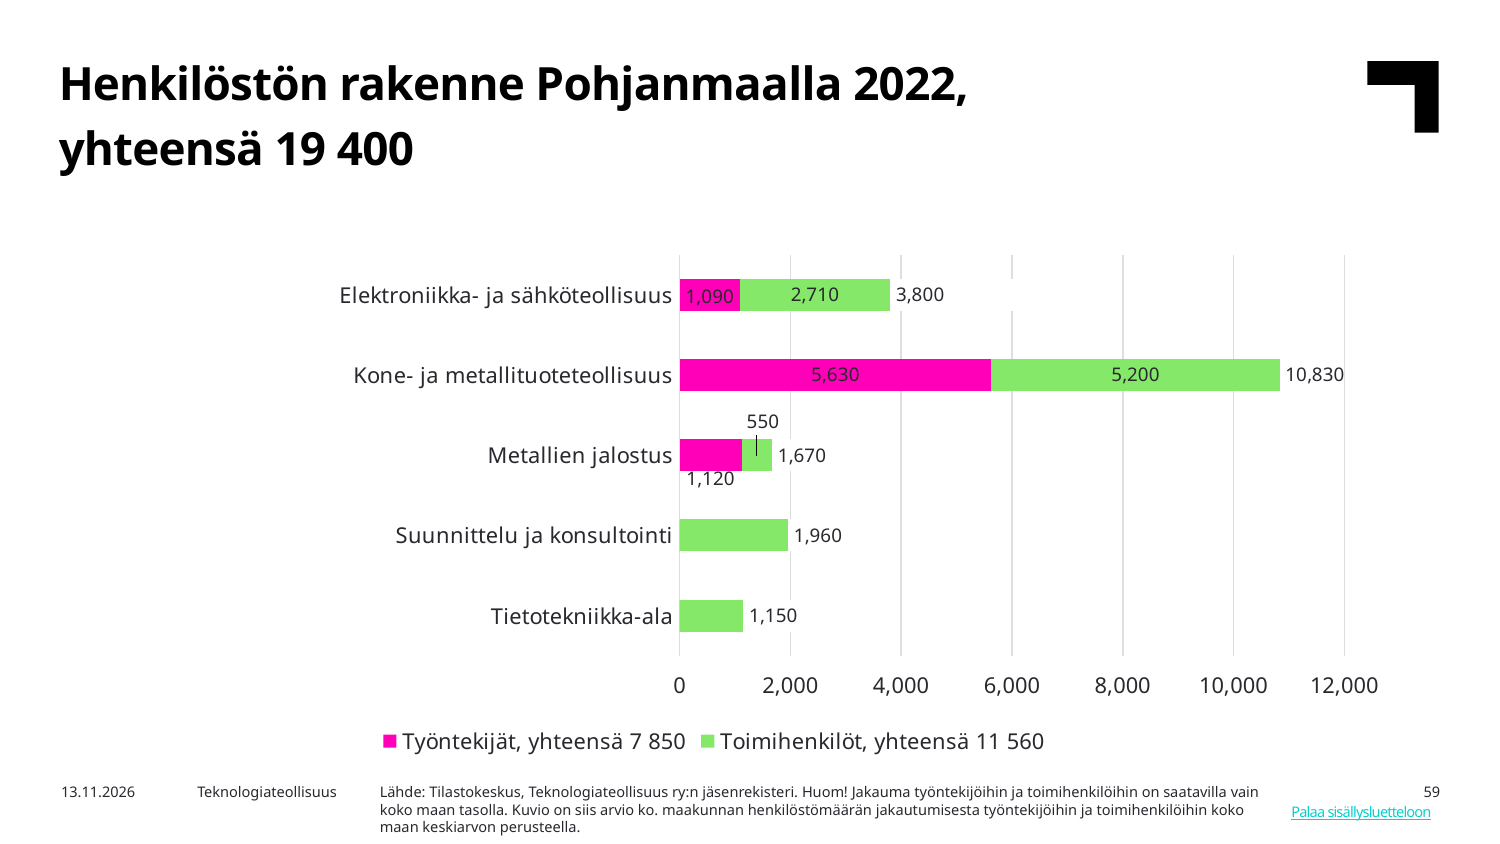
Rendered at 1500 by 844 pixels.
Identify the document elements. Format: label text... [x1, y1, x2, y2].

text_box Palaa sisällysluetteloon [1285, 797, 1469, 829]
list Henkilöstön rakenne Pohjanmaalla 2022, yhteensä 19 400 [41, 46, 1353, 181]
chart [62, 180, 1407, 763]
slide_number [46, 775, 182, 803]
footer Teknologiateollisuus [182, 775, 364, 803]
list Lähde: Tilastokeskus, Teknologiateollisuus ry:n jäsenrekisteri. Huom! Jakauma työntekijöihin ja toimihenkilöihin on saatavilla vain koko maan tasolla. Kuvio on siis arvio ko. maakunnan henkilöstömäärän jakautumisesta työntekijöihin ja toimihenkilöihin koko maan keskiarvon perusteella. [364, 775, 1300, 840]
slide_number 59 [1313, 775, 1456, 797]
